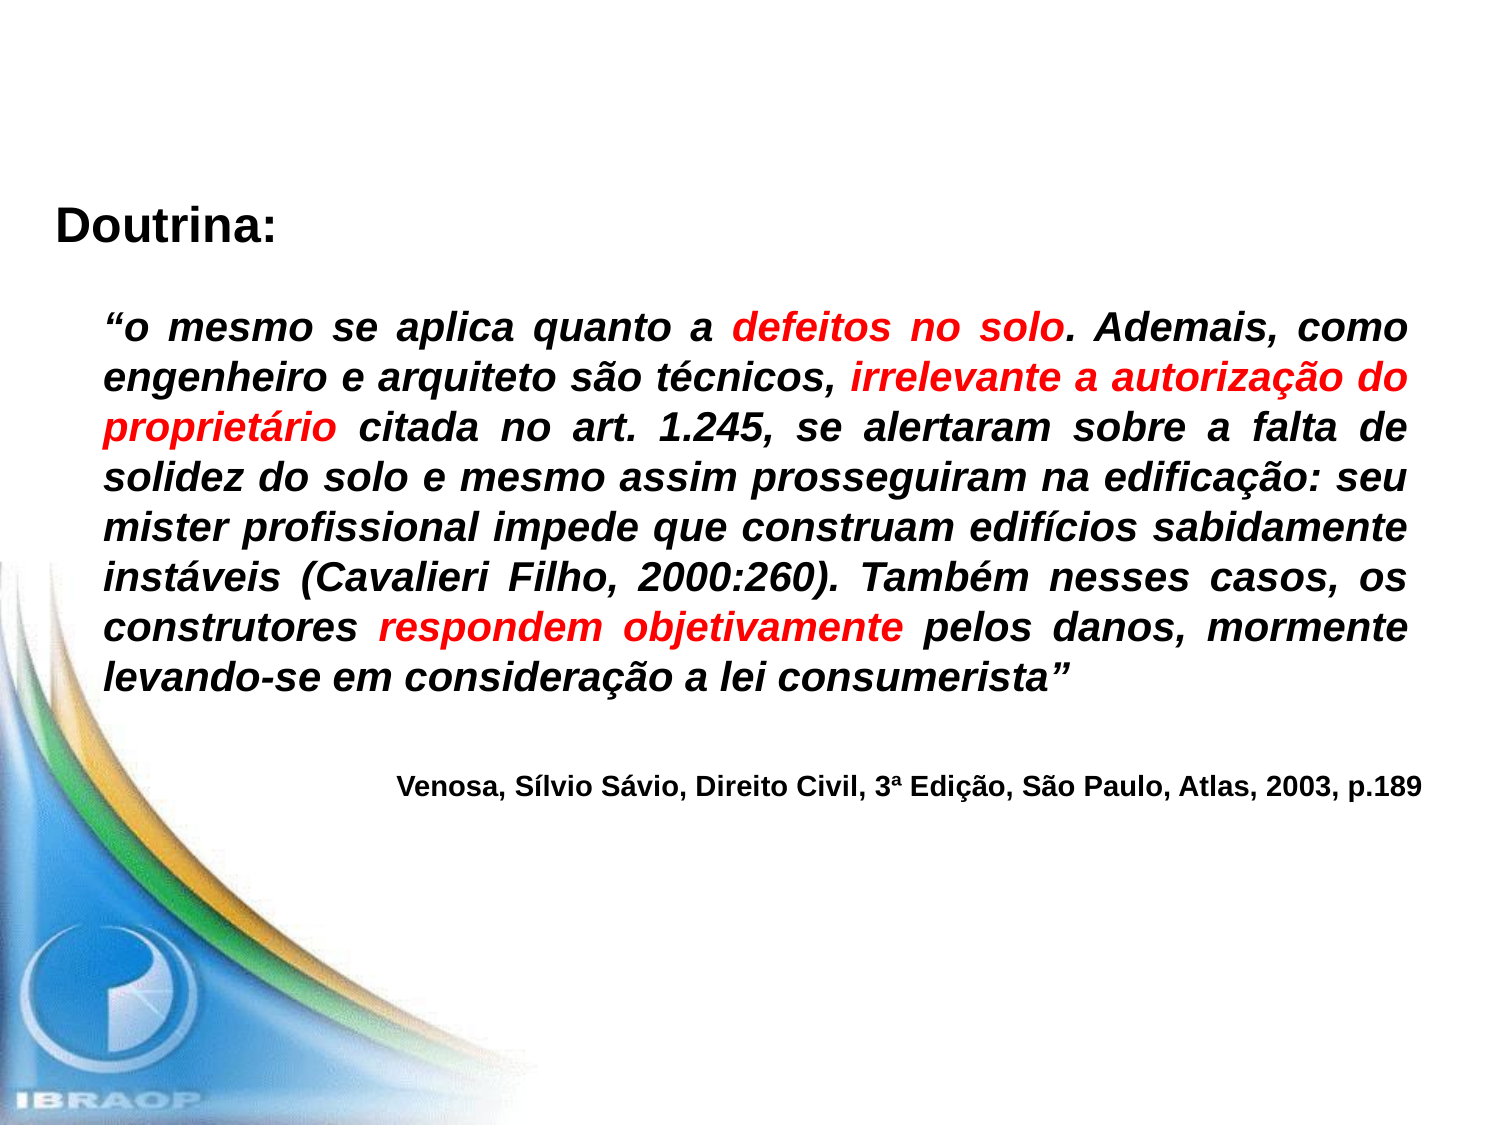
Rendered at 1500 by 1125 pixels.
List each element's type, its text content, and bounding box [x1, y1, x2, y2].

picture [0, 0, 1500, 1125]
text_box “o mesmo se aplica quanto a defeitos no solo. Ademais, como engenheiro e arquiteto são técnicos, irrelevante a autorização do proprietário citada no art. 1.245, se alertaram sobre a falta de solidez do solo e mesmo assim prosseguiram na edificação: seu mister profissional impede que construam edifícios sabidamente instáveis (Cavalieri Filho, 2000:260). Também nesses casos, os construtores respondem objetivamente pelos danos, mormente levando-se em consideração a lei consumerista” [88, 292, 1424, 708]
text_box Venosa, Sílvio Sávio, Direito Civil, 3ª Edição, São Paulo, Atlas, 2003, p.189 [381, 759, 1447, 810]
text_box Doutrina: [41, 184, 337, 260]
